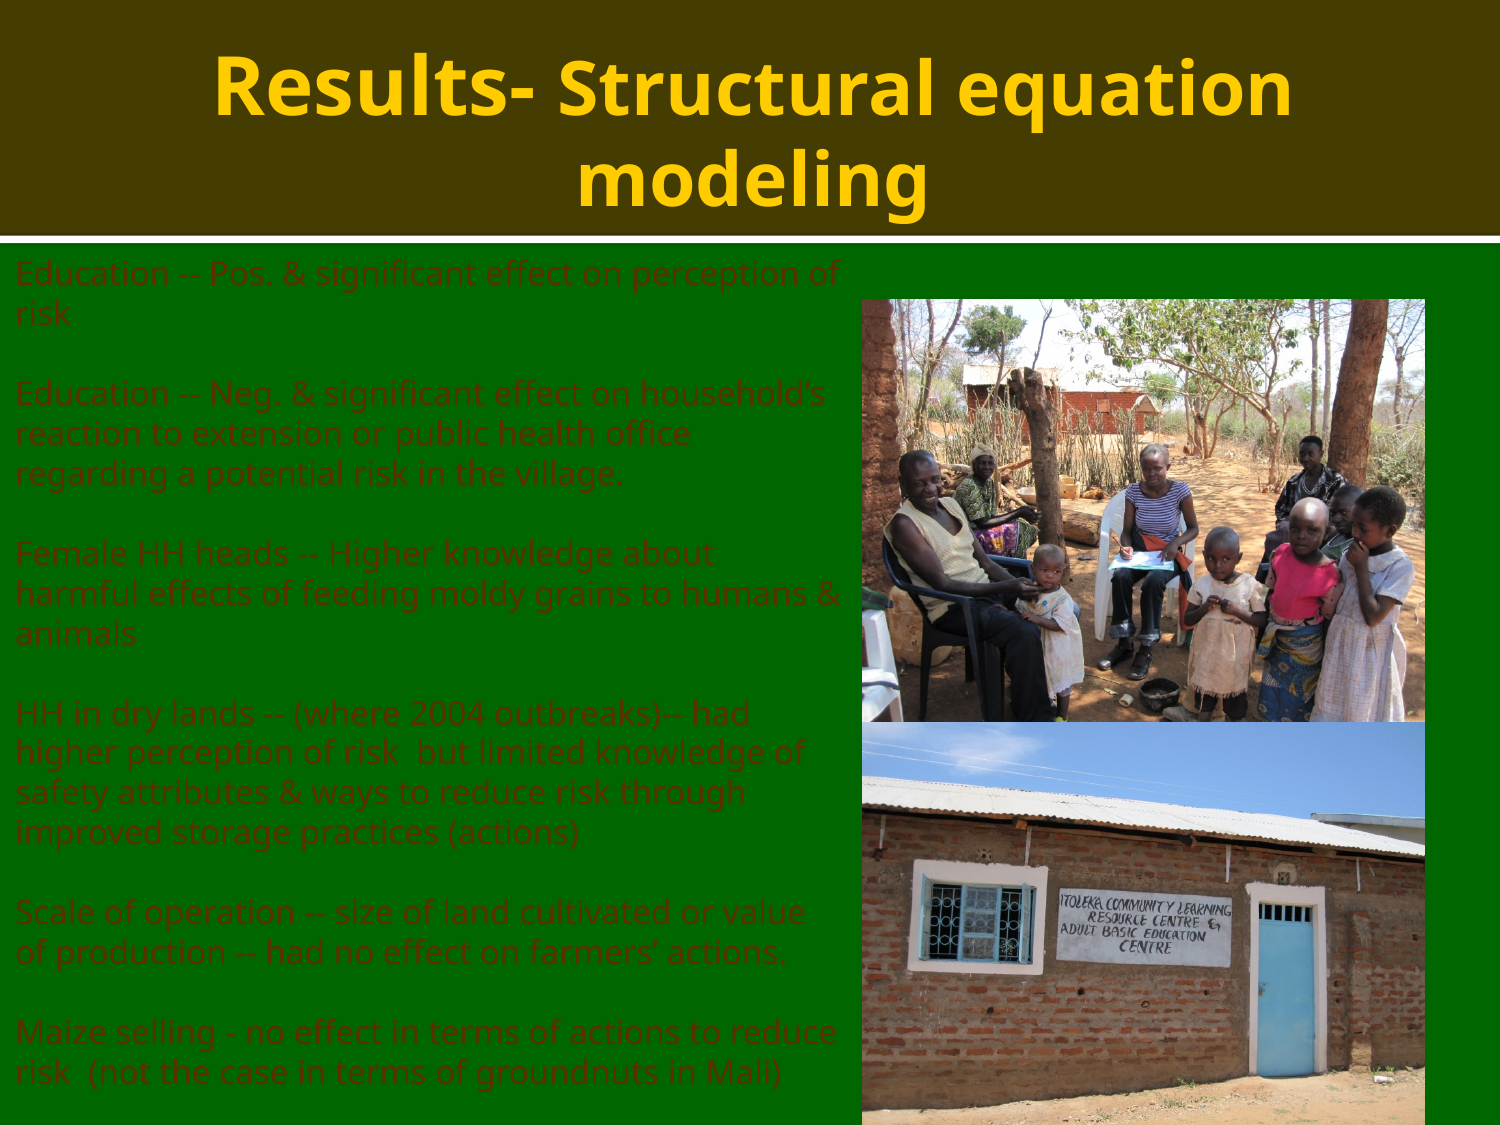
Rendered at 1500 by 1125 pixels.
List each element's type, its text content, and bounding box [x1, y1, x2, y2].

picture [862, 722, 1425, 1125]
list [862, 299, 1425, 722]
title Results- Structural equation modeling [75, 24, 1425, 231]
list Education -- Pos. & significant effect on perception of risk Education -- Neg. & significant effect on household’s reaction to extension or public health office regarding a potential risk in the village. Female HH heads -- Higher knowledge about harmful effects of feeding moldy grains to humans & animals HH in dry lands -- (where 2004 outbreaks)-- had higher perception of risk but limited knowledge of safety attributes & ways to reduce risk through improved storage practices (actions) Scale of operation -- size of land cultivated or value of production -- had no effect on farmers’ actions. Maize selling - no effect in terms of actions to reduce risk (not the case in terms of groundnuts in Mali) [0, 237, 863, 996]
